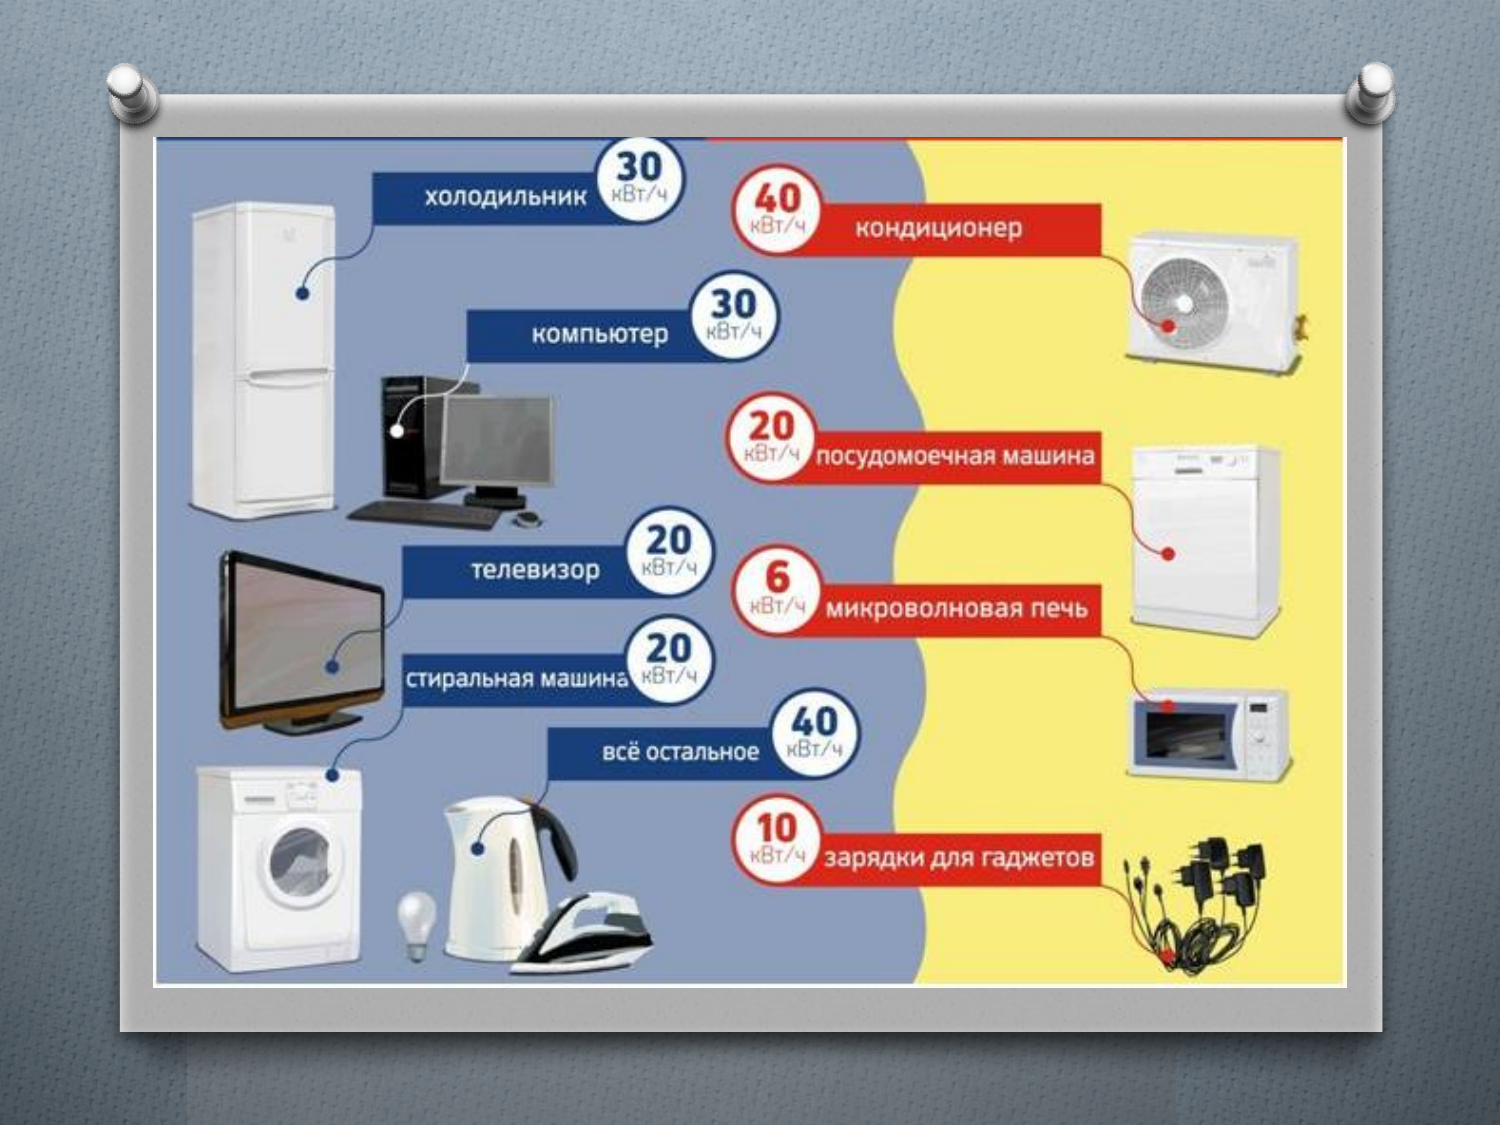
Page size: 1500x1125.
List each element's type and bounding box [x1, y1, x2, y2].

picture [75, 29, 1439, 988]
